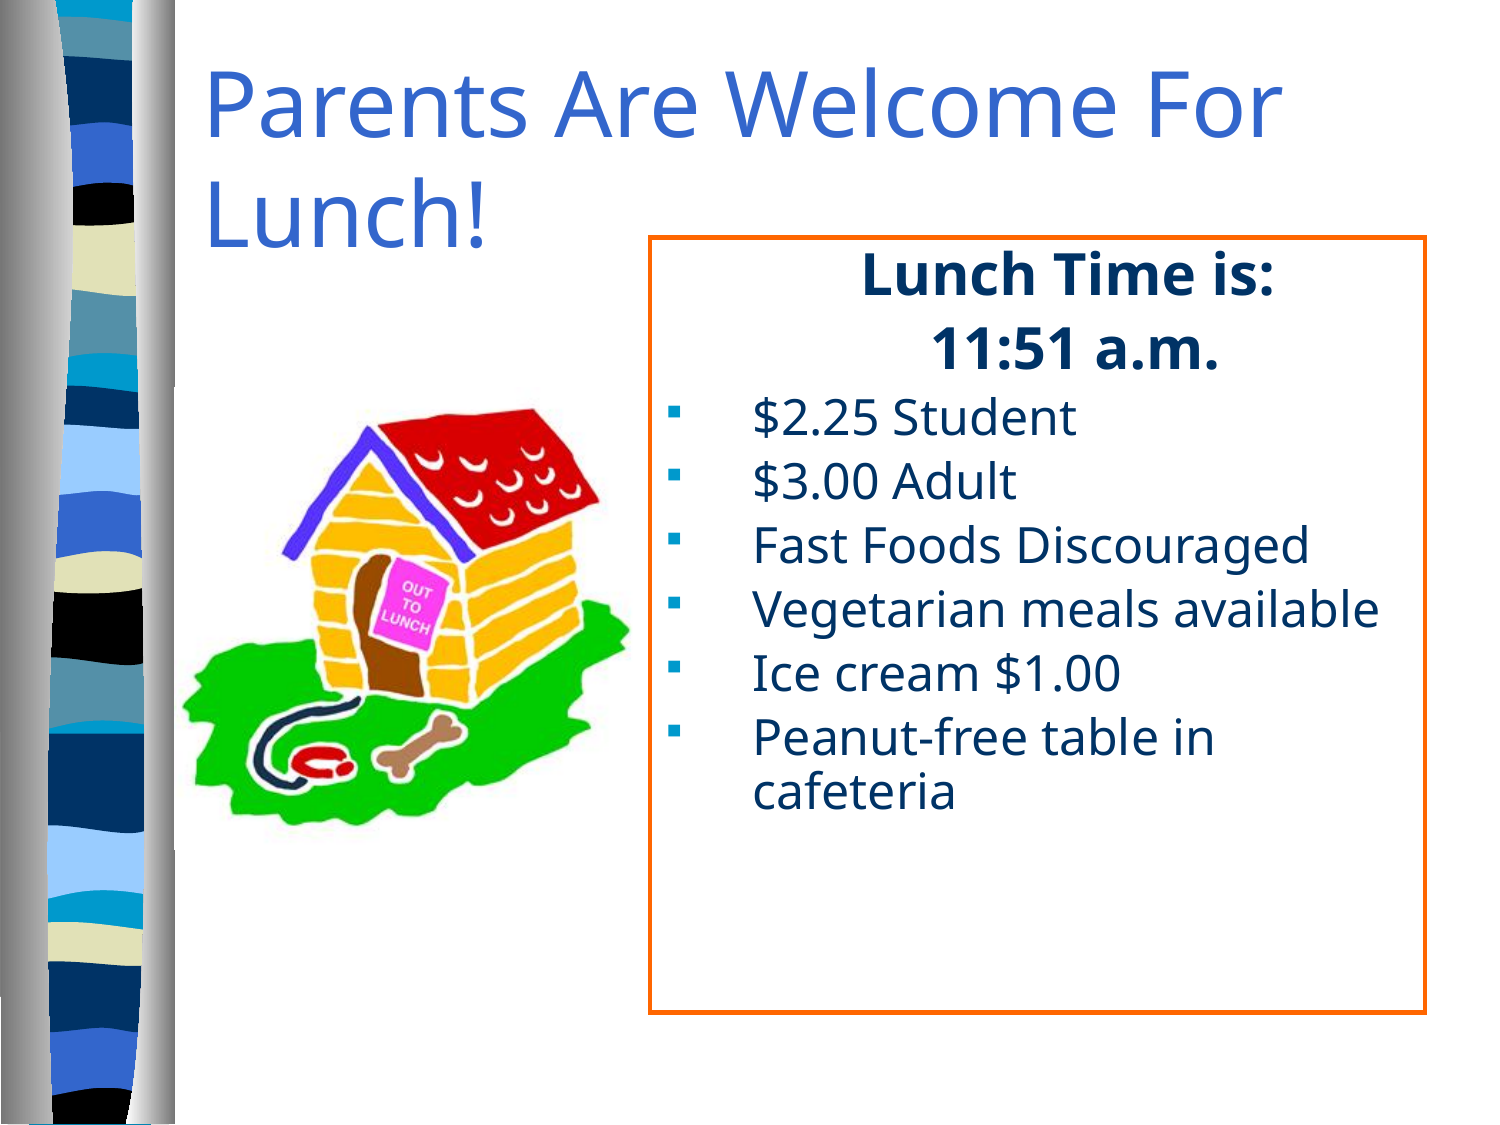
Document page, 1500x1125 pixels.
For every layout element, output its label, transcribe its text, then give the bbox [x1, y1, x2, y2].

picture [174, 387, 638, 851]
title Parents Are Welcome For Lunch! [187, 62, 1463, 251]
list Lunch Time is: 11:51 a.m. $2.25 Student $3.00 Adult Fast Foods Discouraged Vegetarian meals available Ice cream $1.00 Peanut-free table in cafeteria [649, 237, 1426, 1013]
